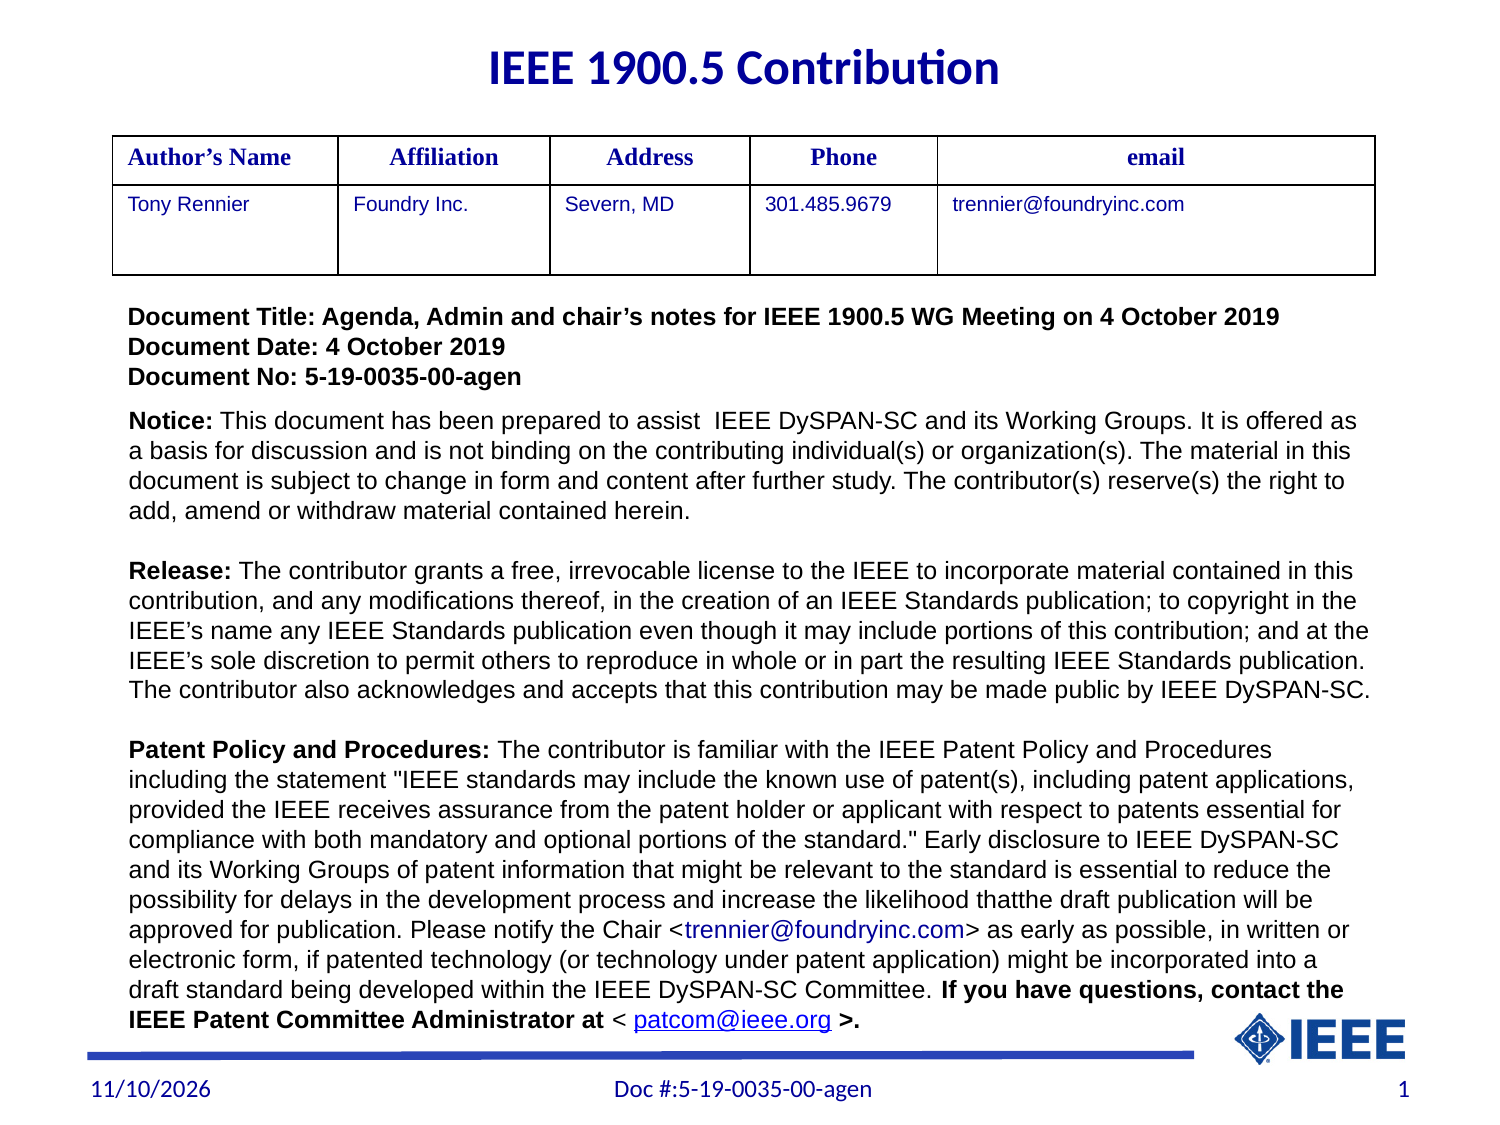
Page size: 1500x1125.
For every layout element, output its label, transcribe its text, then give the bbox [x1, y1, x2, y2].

table_cell trennier@foundryinc.com [938, 186, 1374, 274]
slide_number 1 [1074, 1057, 1425, 1118]
table_header Address [551, 137, 749, 184]
table_cell Tony Rennier [113, 186, 337, 274]
table_cell Severn, MD [551, 186, 749, 274]
text_box Notice: This document has been prepared to assist IEEE DySPAN-SC and its Working Groups. It is offered as a basis for discussion and is not binding on the contributing individual(s) or organization(s). The material in this document is subject to change in form and content after further study. The contributor(s) reserve(s) the right to add, amend or withdraw material contained herein. Release: The contributor grants a free, irrevocable license to the IEEE to incorporate material contained in this contribution, and any modifications thereof, in the creation of an IEEE Standards publication; to copyright in the IEEE’s name any IEEE Standards publication even though it may include portions of this contribution; and at the IEEE’s sole discretion to permit others to reproduce in whole or in part the resulting IEEE Standards publication. The contributor also acknowledges and accepts that this contribution may be made public by IEEE DySPAN-SC. Patent Policy and Procedures: The contributor is familiar with the IEEE Patent Policy and Procedures including the statement "IEEE standards may include the known use of patent(s), including patent applications, provided the IEEE receives assurance from the patent holder or applicant with respect to patents essential for compliance with both mandatory and optional portions of the standard." Early disclosure to IEEE DySPAN-SC and its Working Groups of patent information that might be relevant to the standard is essential to reduce the possibility for delays in the development process and increase the likelihood thatthe draft publication will be approved for publication. Please notify the Chair <trennier@foundryinc.com> as early as possible, in written or electronic form, if patented technology (or technology under patent application) might be incorporated into a draft standard being developed within the IEEE DySPAN-SC Committee. If you have questions, contact the IEEE Patent Committee Administrator at < patcom@ieee.org >. [114, 397, 1389, 1071]
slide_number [75, 1057, 425, 1118]
table_header Author’s Name [113, 137, 337, 184]
text_box IEEE 1900.5 Contribution [473, 27, 1027, 102]
footer Doc #:5-19-0035-00-agen [490, 1071, 997, 1118]
table_cell 301.485.9679 [751, 186, 937, 274]
table_header Phone [751, 137, 937, 184]
table_cell Foundry Inc. [339, 186, 549, 274]
text_box Document Title: Agenda, Admin and chair’s notes for IEEE 1900.5 WG Meeting on 4 October 2019 Document Date: 4 October 2019 Document No: 5-19-0035-00-agen [112, 293, 1298, 398]
table_header email [938, 137, 1374, 184]
picture [1389, 1011, 1406, 1057]
table_header Affiliation [339, 137, 549, 184]
